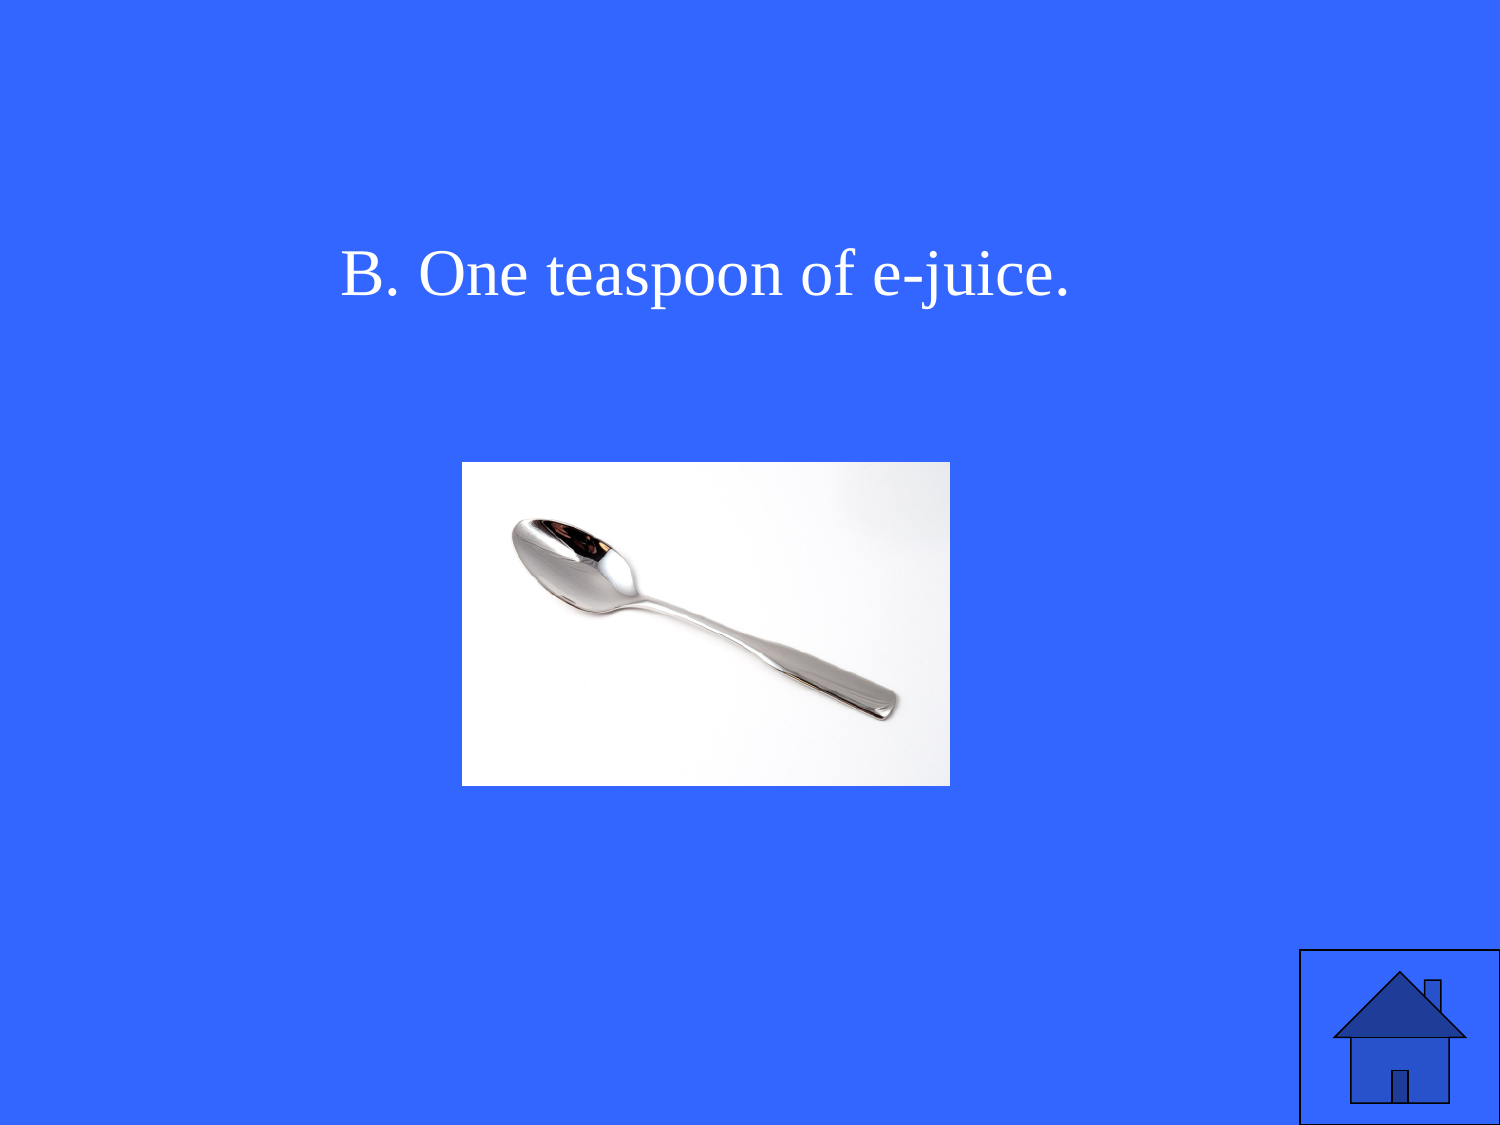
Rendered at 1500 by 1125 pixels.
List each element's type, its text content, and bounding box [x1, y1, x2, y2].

text_box [1299, 950, 1500, 1125]
picture [462, 462, 951, 787]
title B. One teaspoon of e-juice. [125, 162, 1288, 825]
